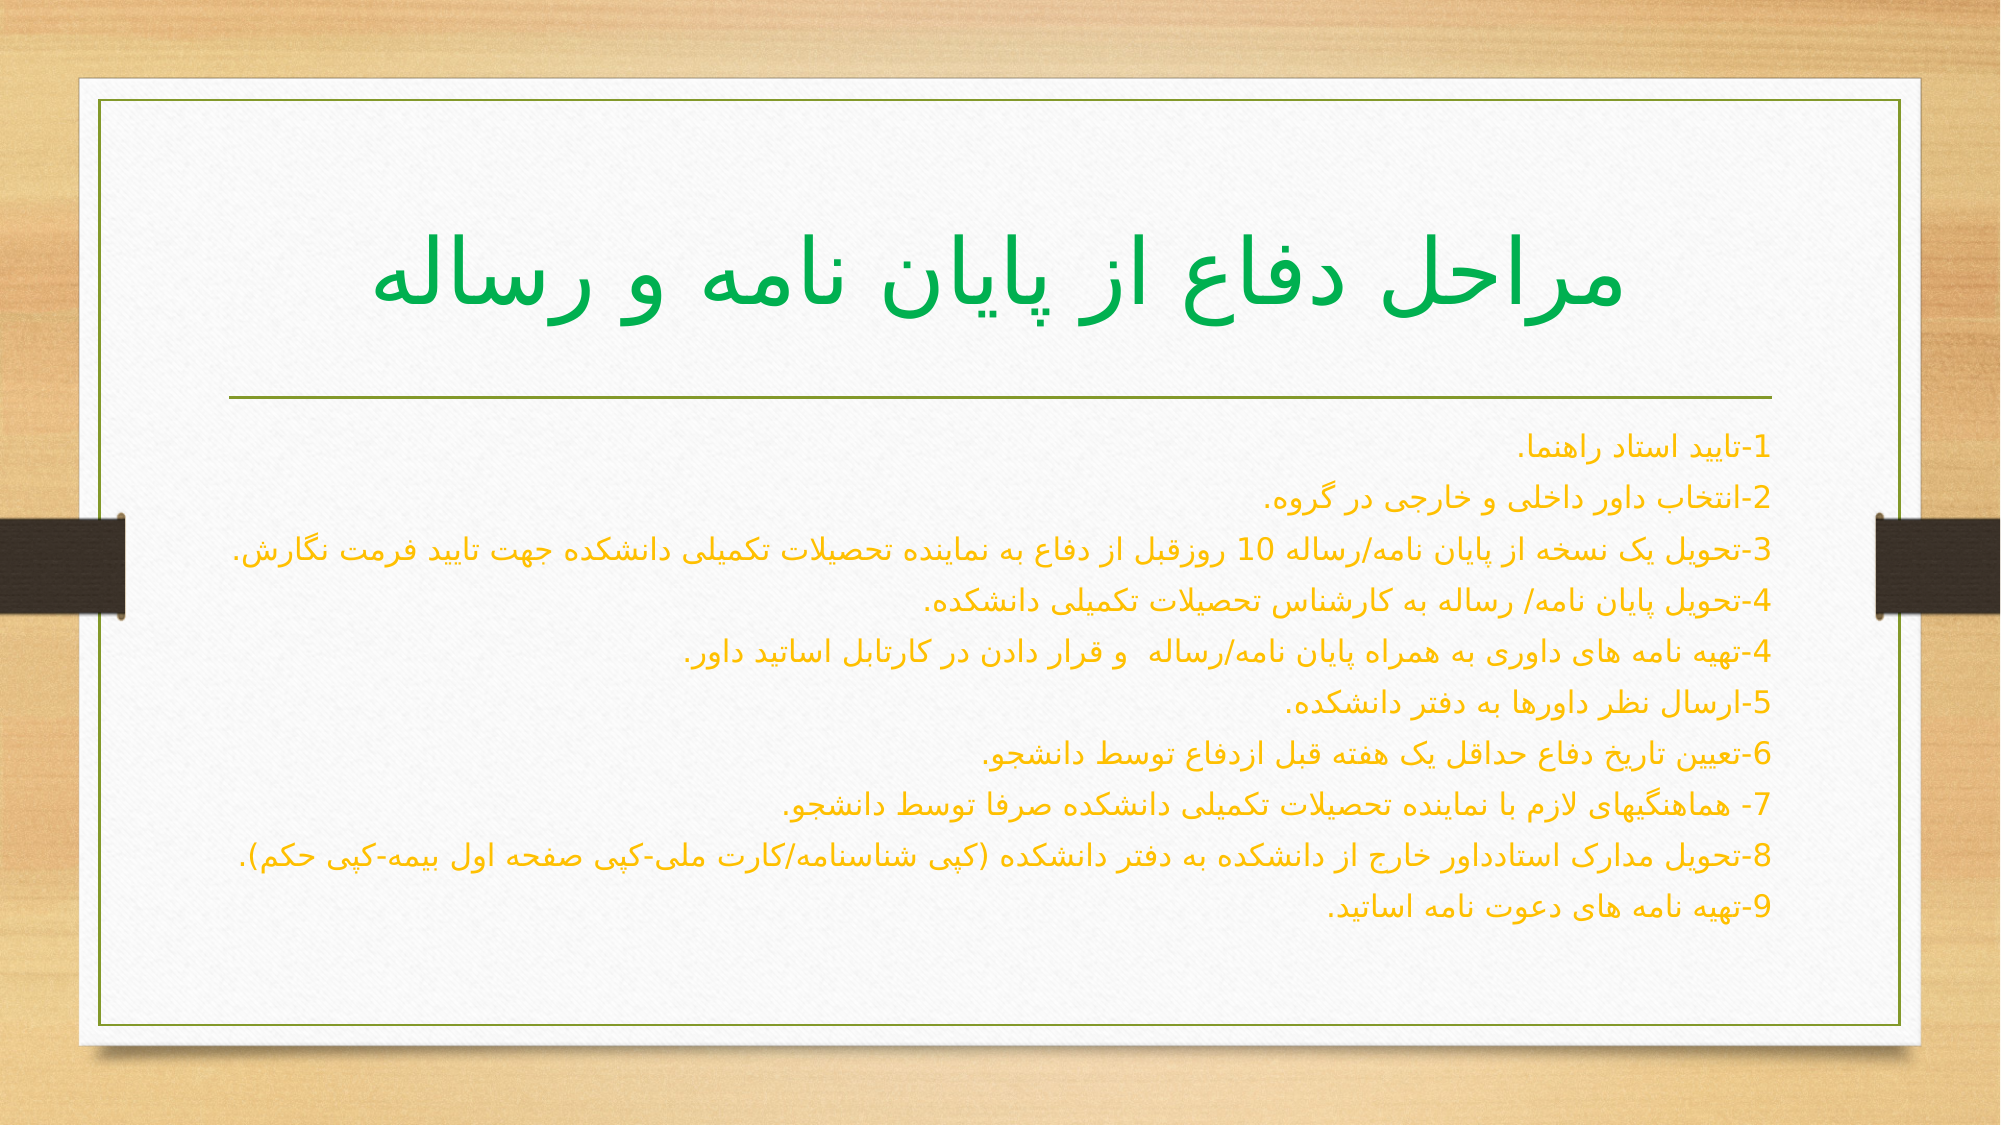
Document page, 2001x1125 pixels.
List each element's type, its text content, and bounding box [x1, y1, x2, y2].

picture [0, 0, 2001, 1125]
list 1-تایید استاد راهنما. 2-انتخاب داور داخلی و خارجی در گروه. 3-تحویل یک نسخه از پایان نامه/رساله 10 روزقبل از دفاع به نماینده تحصیلات تکمیلی دانشکده جهت تایید فرمت نگارش. 4-تحویل پایان نامه/ رساله به کارشناس تحصیلات تکمیلی دانشکده. 4-تهیه نامه های داوری به همراه پایان نامه/رساله و قرار دادن در کارتابل اساتید داور. 5-ارسال نظر داورها به دفتر دانشکده. 6-تعیین تاریخ دفاع حداقل یک هفته قبل ازدفاع توسط دانشجو. 7- هماهنگیهای لازم با نماینده تحصیلات تکمیلی دانشکده صرفا توسط دانشجو. 8-تحویل مدارک استادداور خارج از دانشکده به دفتر دانشکده (کپی شناسنامه/کارت ملی-کپی صفحه اول بیمه-کپی حکم). 9-تهیه نامه های دعوت نامه اساتید. [212, 419, 1788, 964]
title مراحل دفاع از پایان نامه و رساله [212, 161, 1788, 375]
